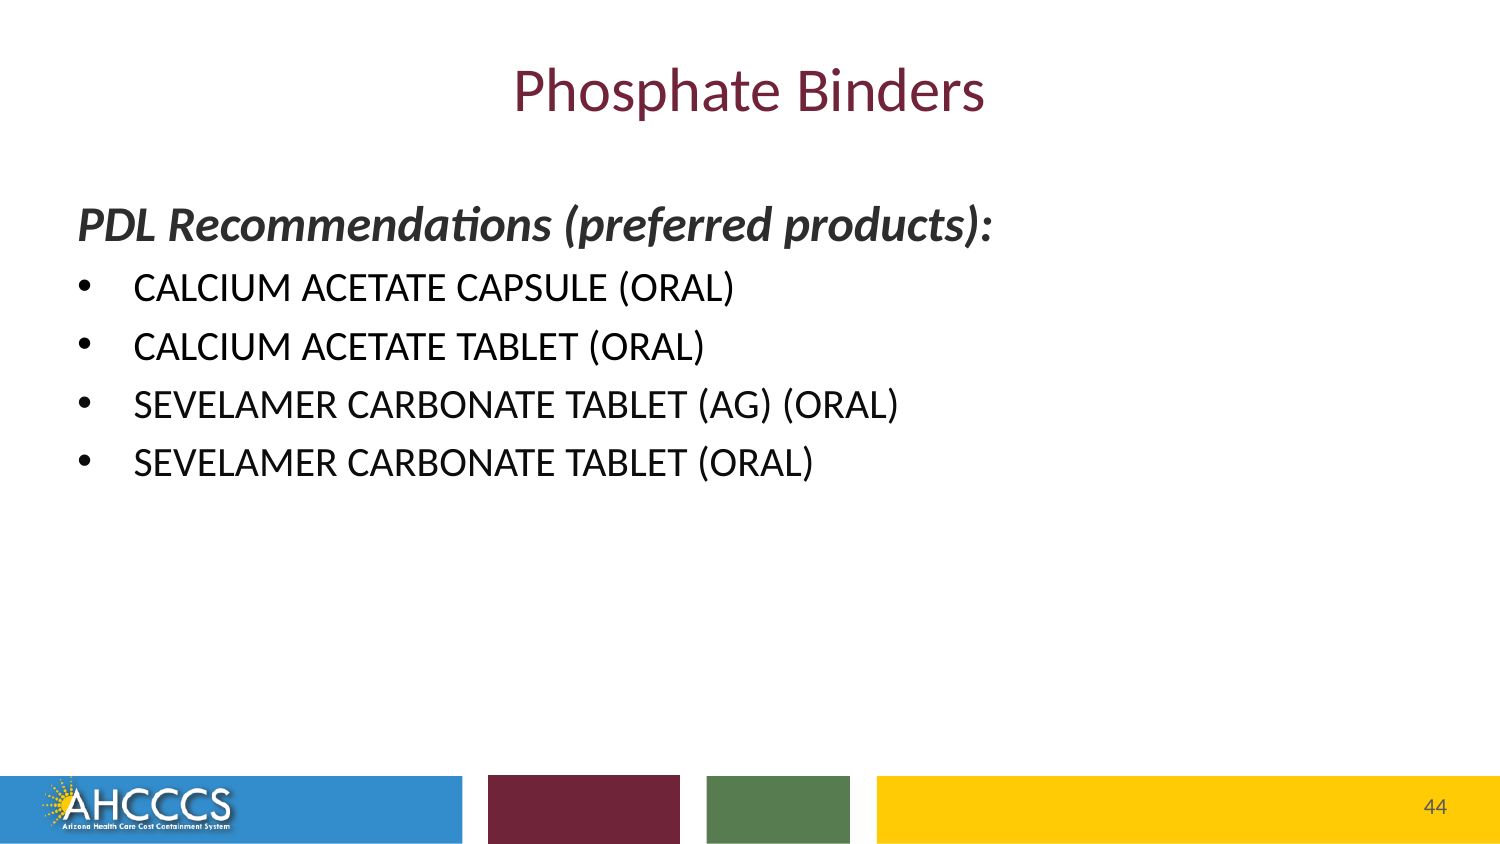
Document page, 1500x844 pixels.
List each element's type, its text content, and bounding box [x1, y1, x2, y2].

text_box [612, 225, 1500, 782]
title Phosphate Binders [75, 22, 1425, 163]
list PDL Recommendations (preferred products): CALCIUM ACETATE CAPSULE (ORAL) CALCIUM ACETATE TABLET (ORAL) SEVELAMER CARBONATE TABLET (AG) (ORAL) SEVELAMER CARBONATE TABLET (ORAL) [62, 184, 1450, 722]
picture [42, 776, 230, 830]
